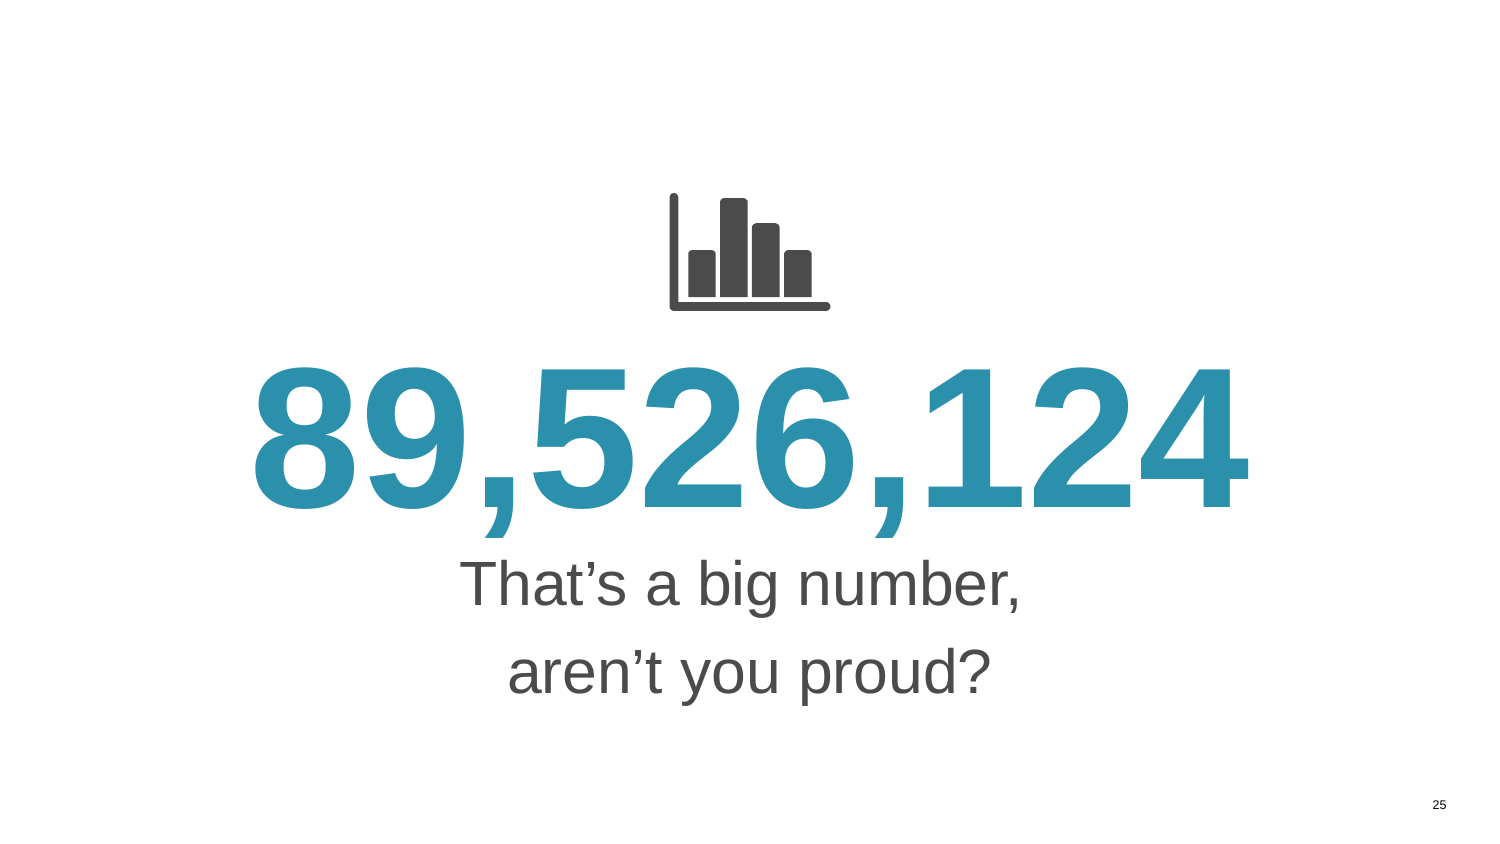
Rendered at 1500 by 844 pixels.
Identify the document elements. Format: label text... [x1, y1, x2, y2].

slide_number 25 [1038, 782, 1462, 828]
text_box 89,526,124 [185, 372, 1315, 528]
text_box That’s a big number, aren’t you proud? [185, 528, 1315, 657]
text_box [669, 192, 831, 312]
